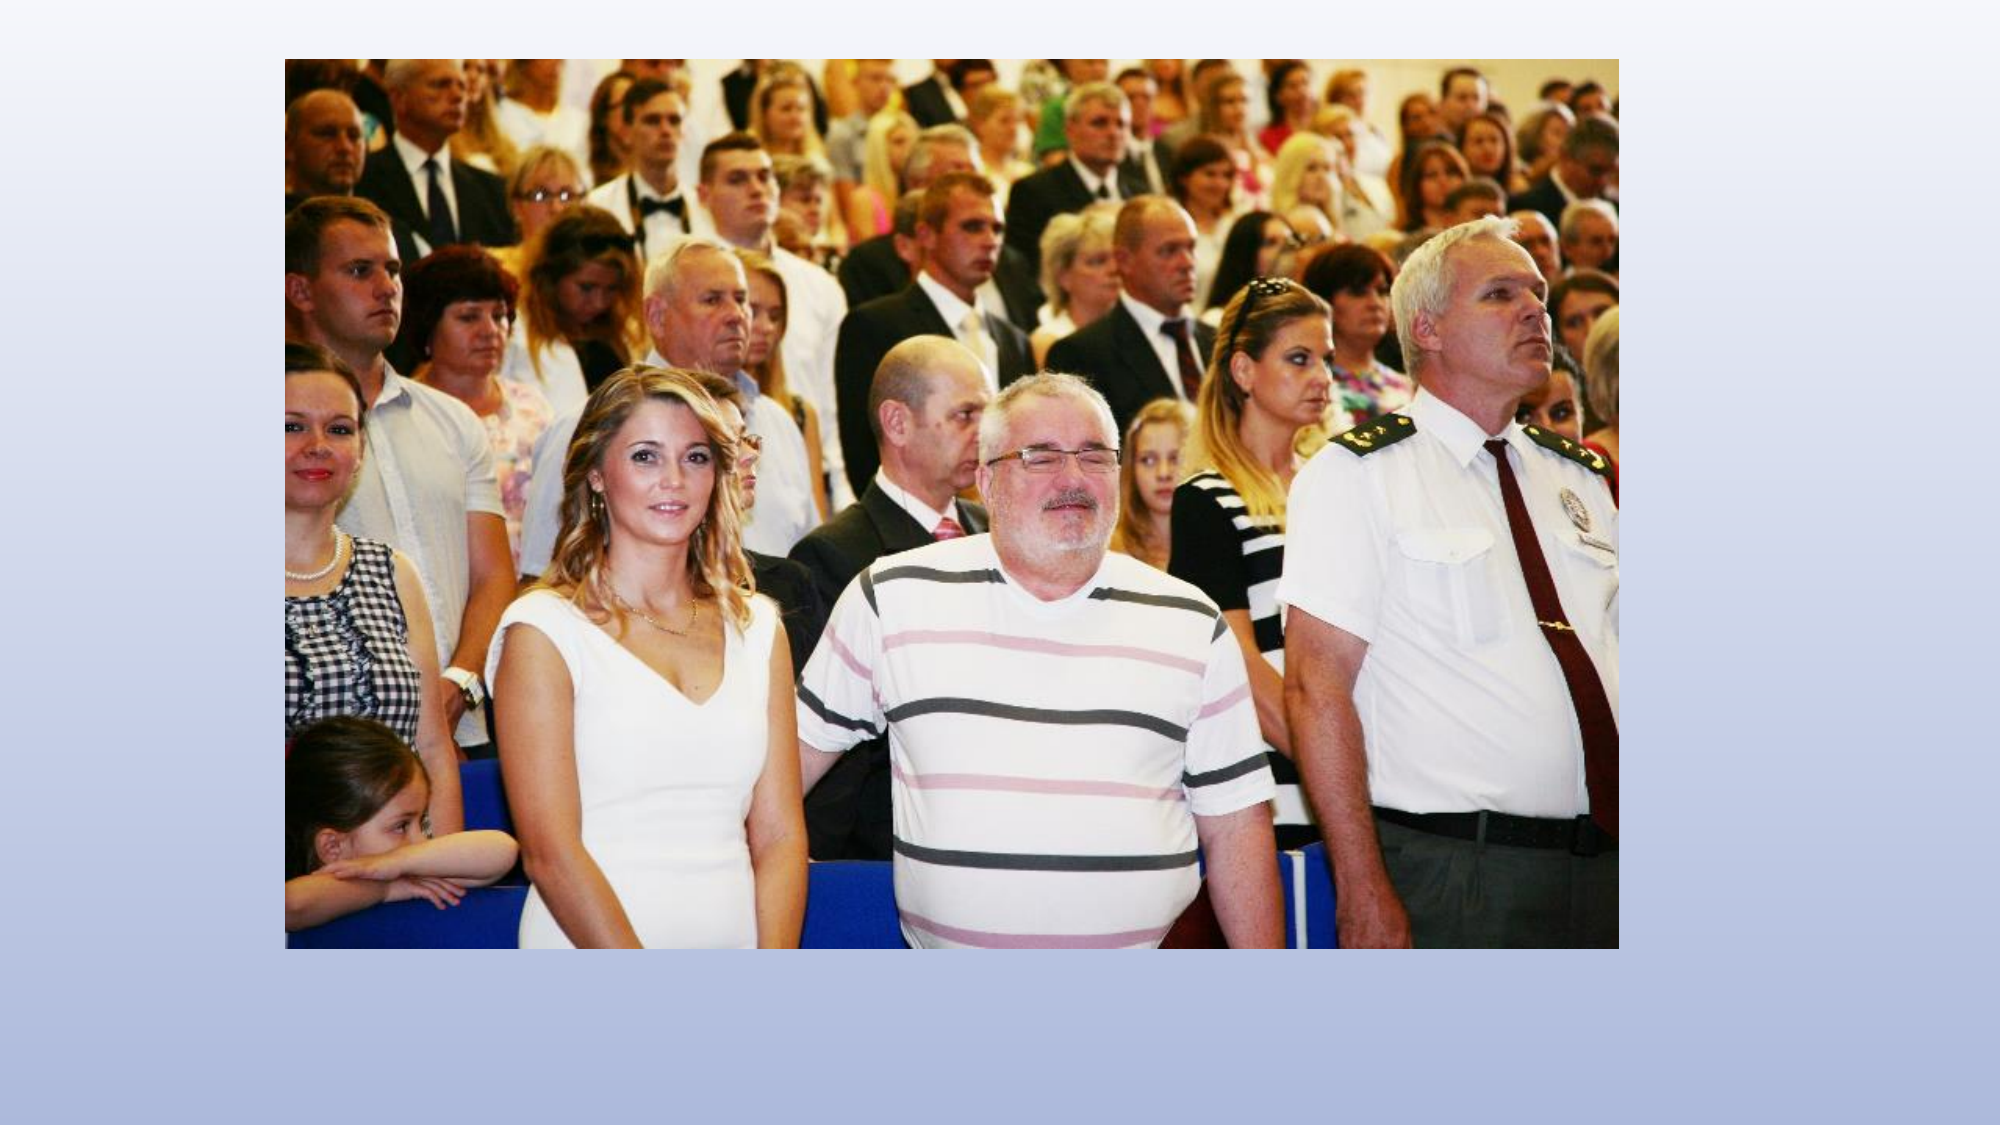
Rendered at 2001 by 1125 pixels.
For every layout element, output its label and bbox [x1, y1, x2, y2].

list [285, 59, 1619, 949]
